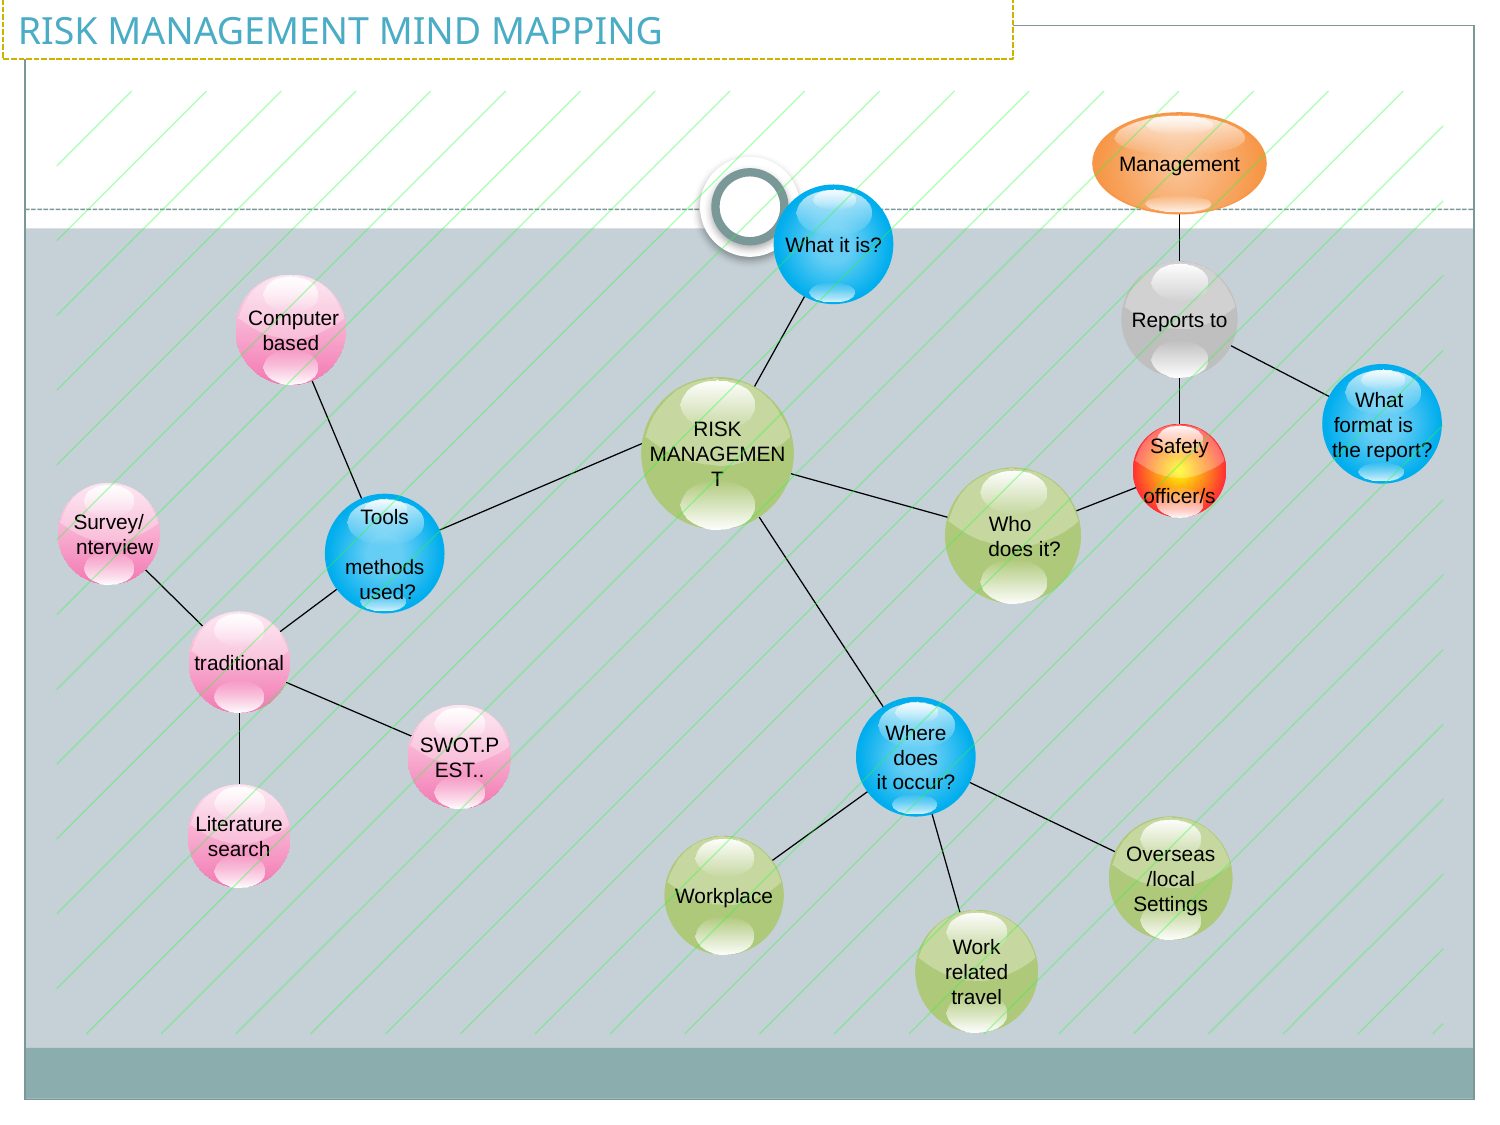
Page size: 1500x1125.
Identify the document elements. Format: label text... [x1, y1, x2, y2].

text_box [56, 90, 1444, 1035]
text_box RISK MANAGEMENT MIND MAPPING [2, 0, 1014, 60]
